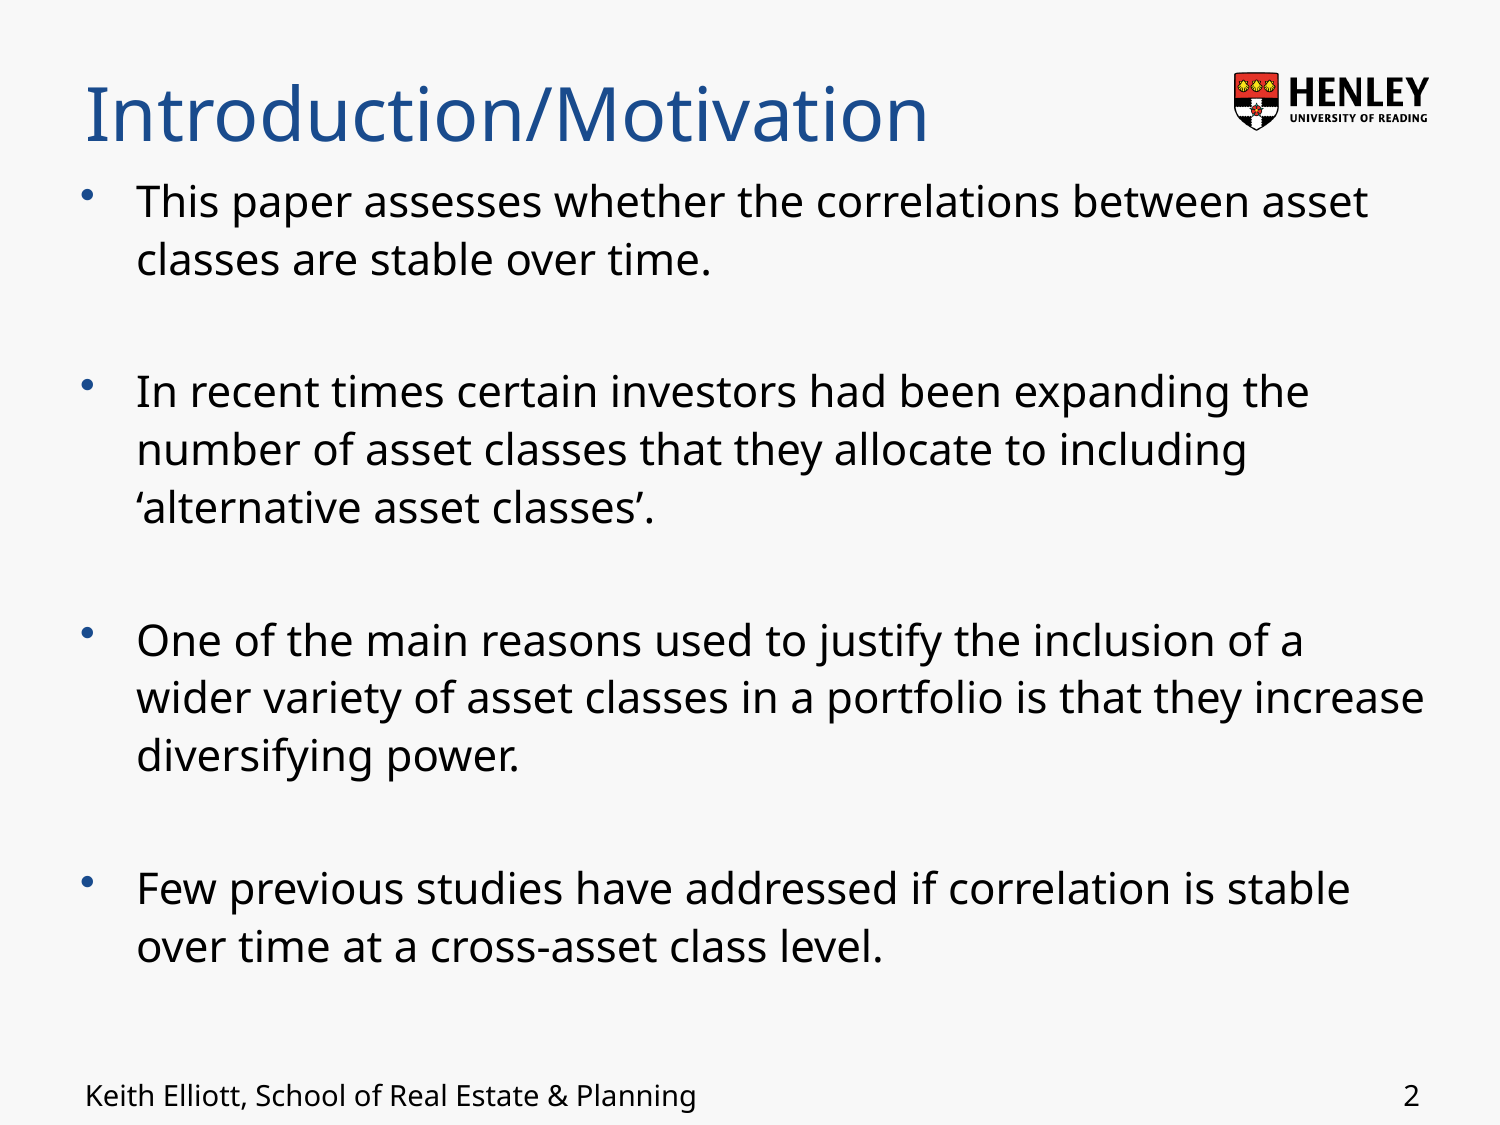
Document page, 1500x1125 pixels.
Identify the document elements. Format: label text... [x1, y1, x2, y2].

title Introduction/Motivation [70, 44, 1219, 160]
picture [1234, 71, 1429, 136]
slide_number 2 [1323, 1069, 1436, 1125]
list This paper assesses whether the correlations between asset classes are stable over time. In recent times certain investors had been expanding the number of asset classes that they allocate to including ‘alternative asset classes’. One of the main reasons used to justify the inclusion of a wider variety of asset classes in a portfolio is that they increase diversifying power. Few previous studies have addressed if correlation is stable over time at a cross-asset class level. [64, 160, 1448, 1017]
